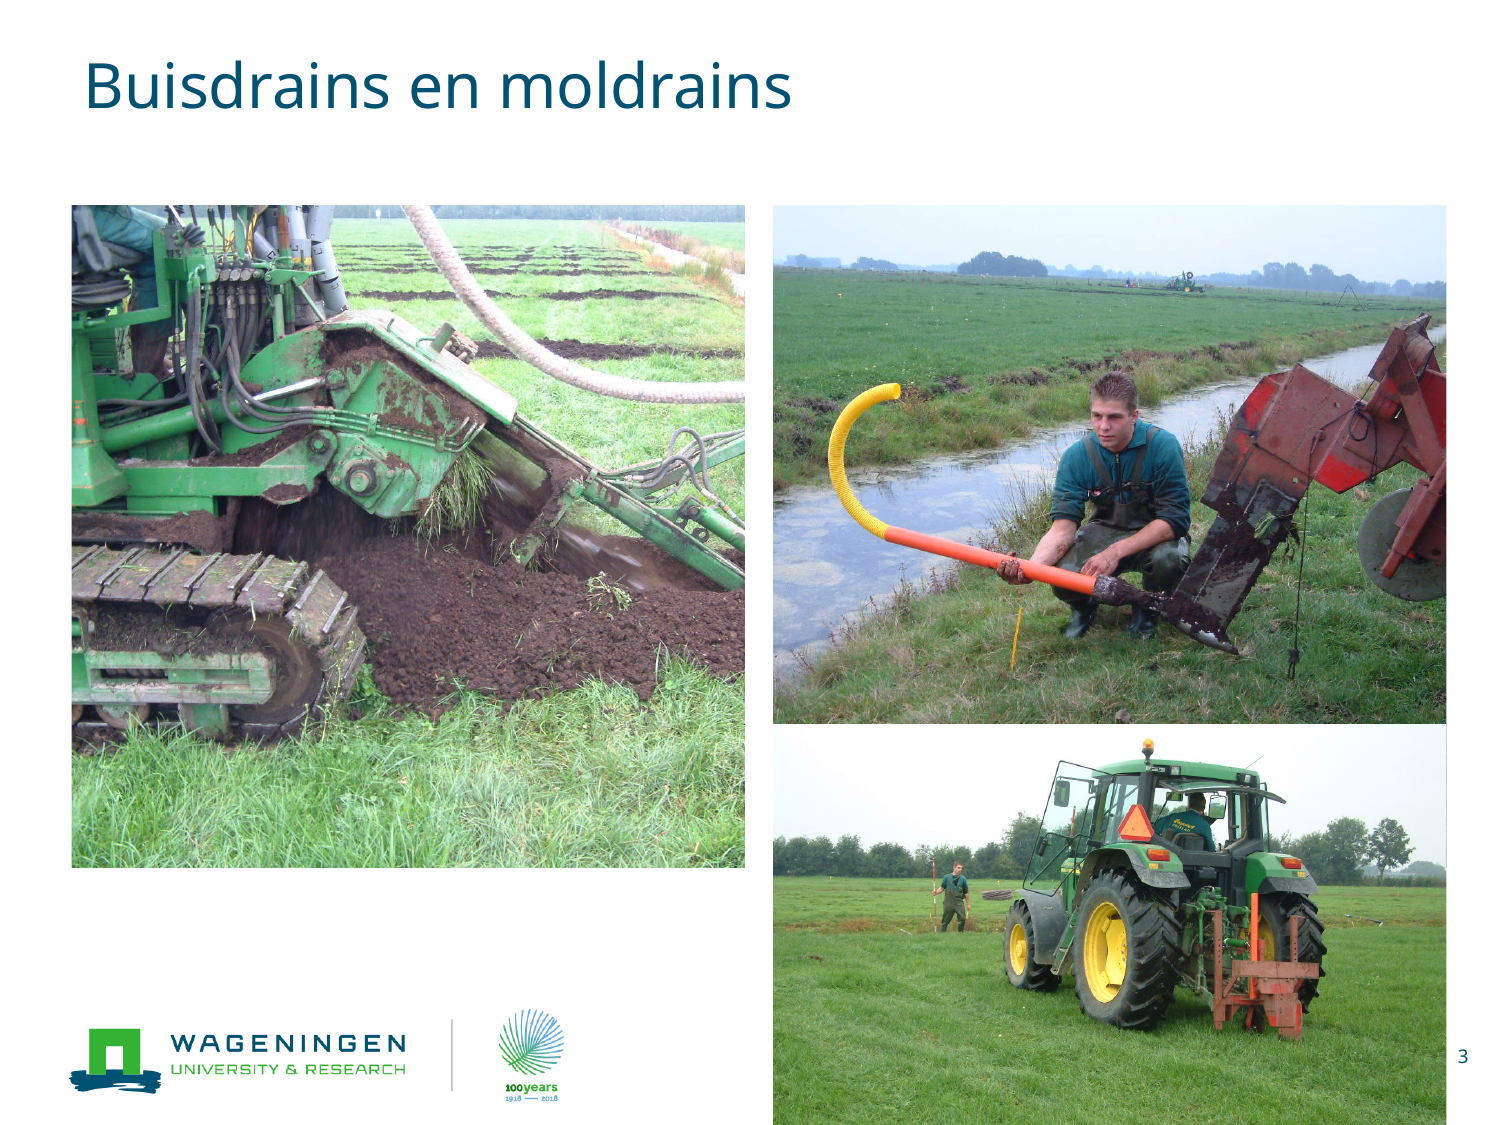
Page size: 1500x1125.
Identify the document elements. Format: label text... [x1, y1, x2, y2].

picture [0, 0, 1500, 1125]
slide_number 3 [1451, 1045, 1475, 1073]
title Buisdrains en moldrains [80, 37, 1466, 176]
